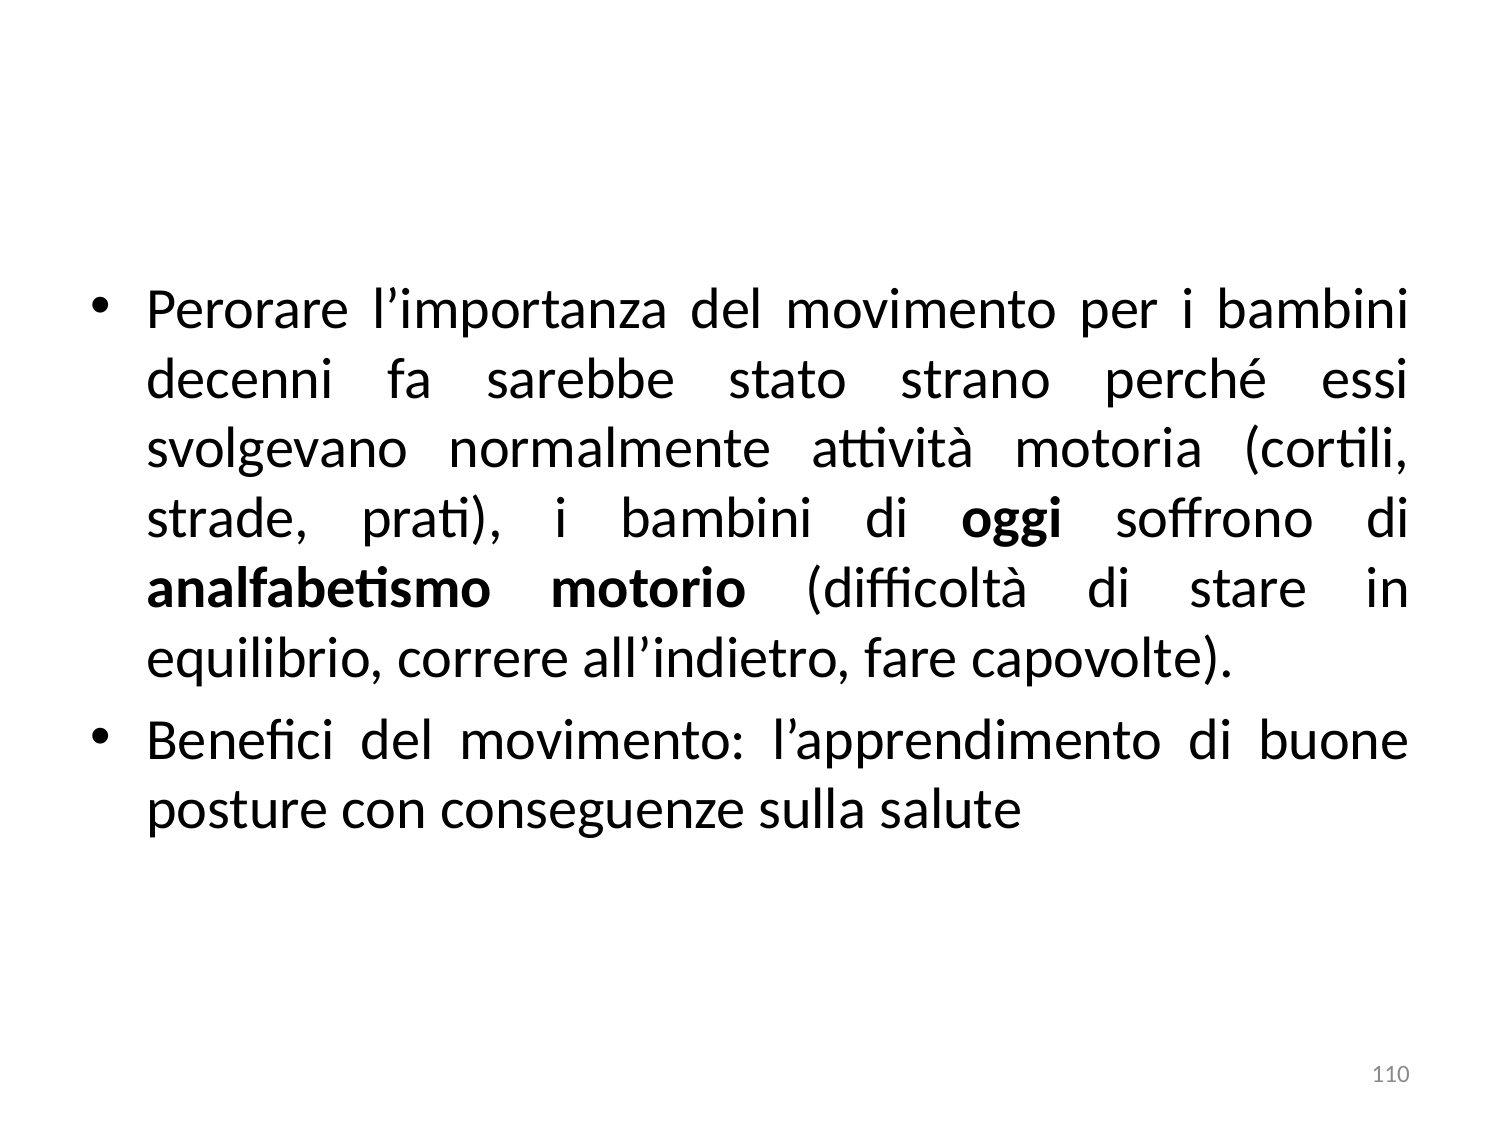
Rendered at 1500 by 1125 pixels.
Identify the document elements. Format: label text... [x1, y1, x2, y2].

slide_number 110 [1074, 1042, 1425, 1103]
list Perorare l’importanza del movimento per i bambini decenni fa sarebbe stato strano perché essi svolgevano normalmente attività motoria (cortili, strade, prati), i bambini di oggi soffrono di analfabetismo motorio (difficoltà di stare in equilibrio, correre all’indietro, fare capovolte). Benefici del movimento: l’apprendimento di buone posture con conseguenze sulla salute [75, 262, 1425, 1005]
